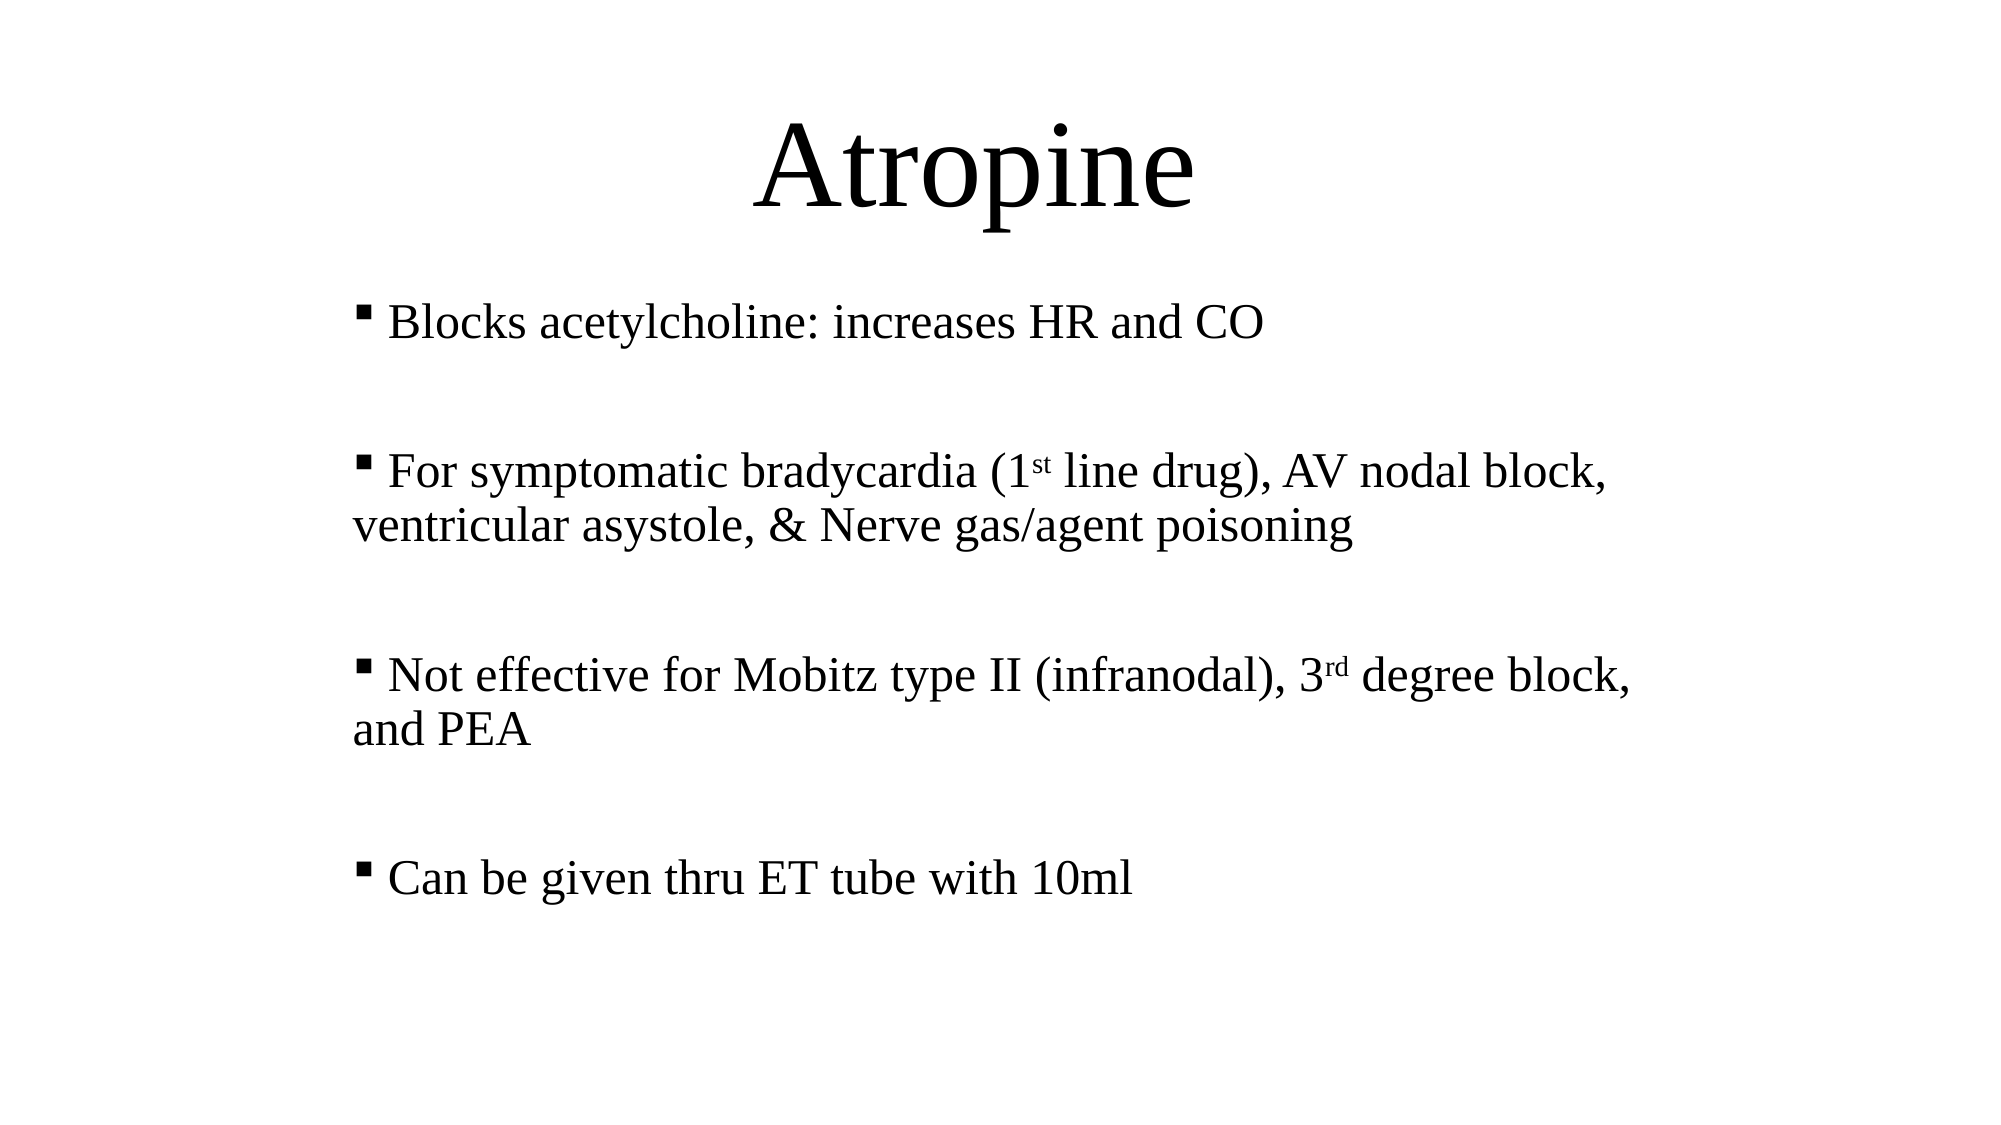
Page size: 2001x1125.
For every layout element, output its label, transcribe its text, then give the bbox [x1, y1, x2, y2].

title Atropine [337, 0, 1613, 242]
subtitle Blocks acetylcholine: increases HR and CO For symptomatic bradycardia (1st line drug), AV nodal block, ventricular asystole, & Nerve gas/agent poisoning Not effective for Mobitz type II (infranodal), 3rd degree block, and PEA Can be given thru ET tube with 10ml [337, 287, 1675, 1125]
